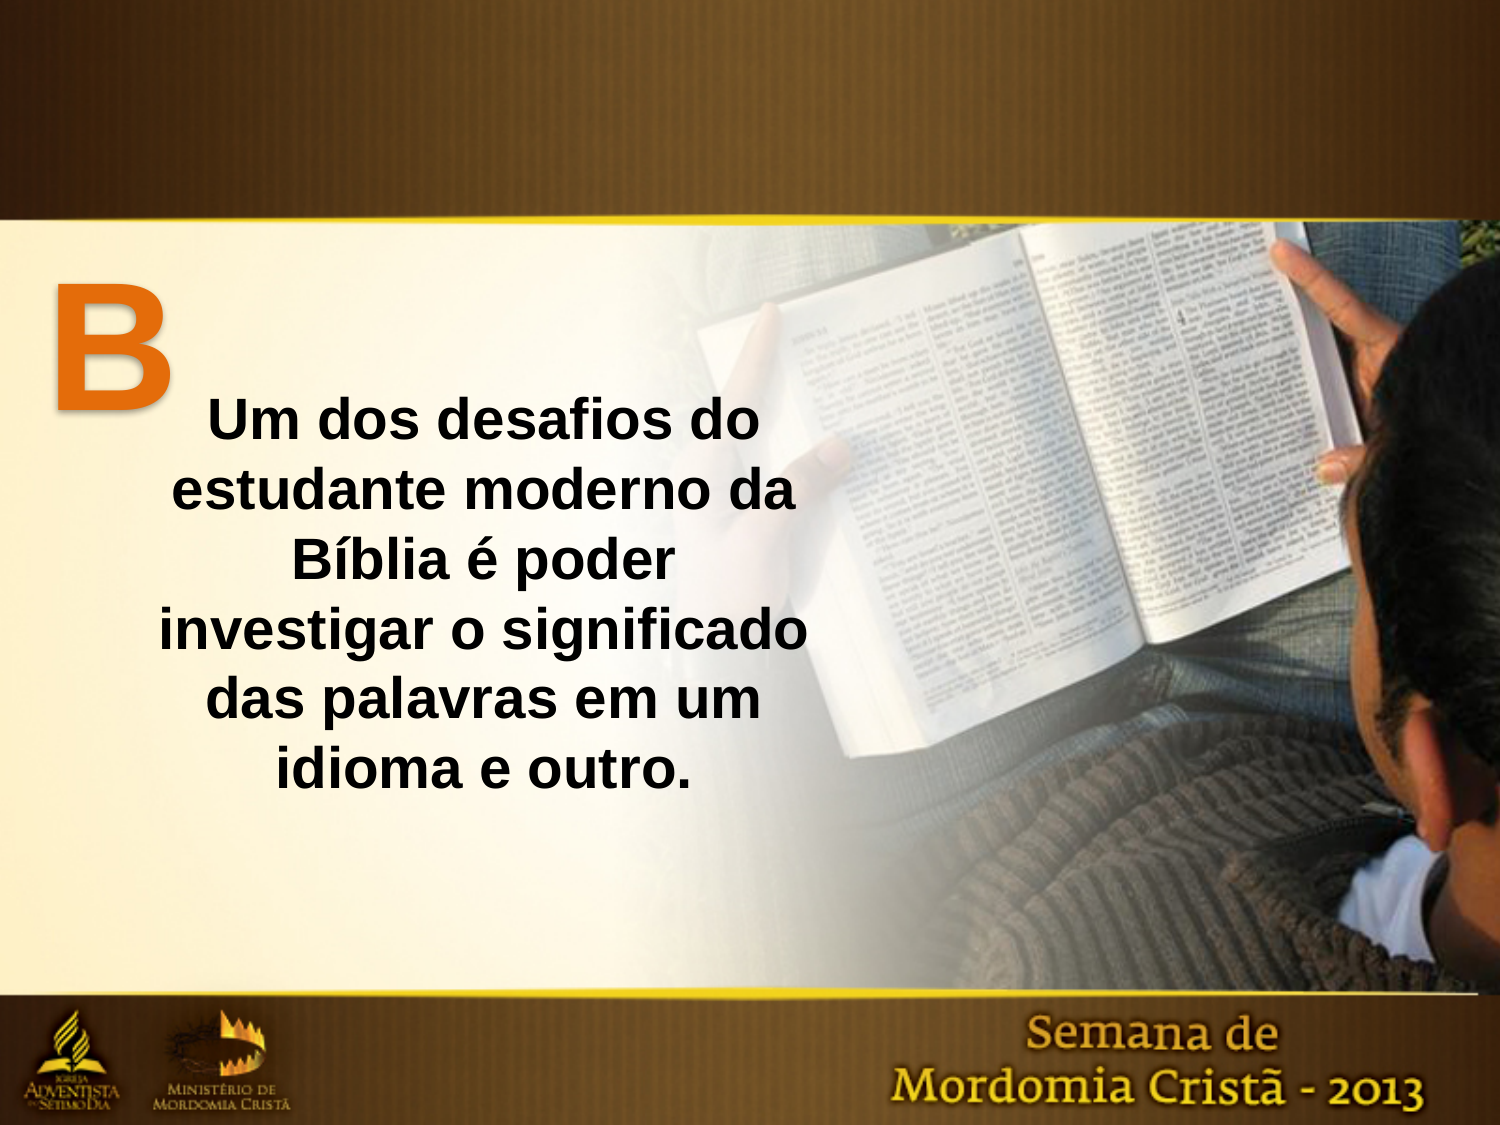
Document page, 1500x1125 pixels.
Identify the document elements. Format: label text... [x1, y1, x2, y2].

text_box B [29, 219, 195, 455]
picture [0, 0, 1500, 1125]
text_box Um dos desafios do estudante moderno da Bíblia é poder investigar o significado das palavras em um idioma e outro. [112, 373, 857, 808]
